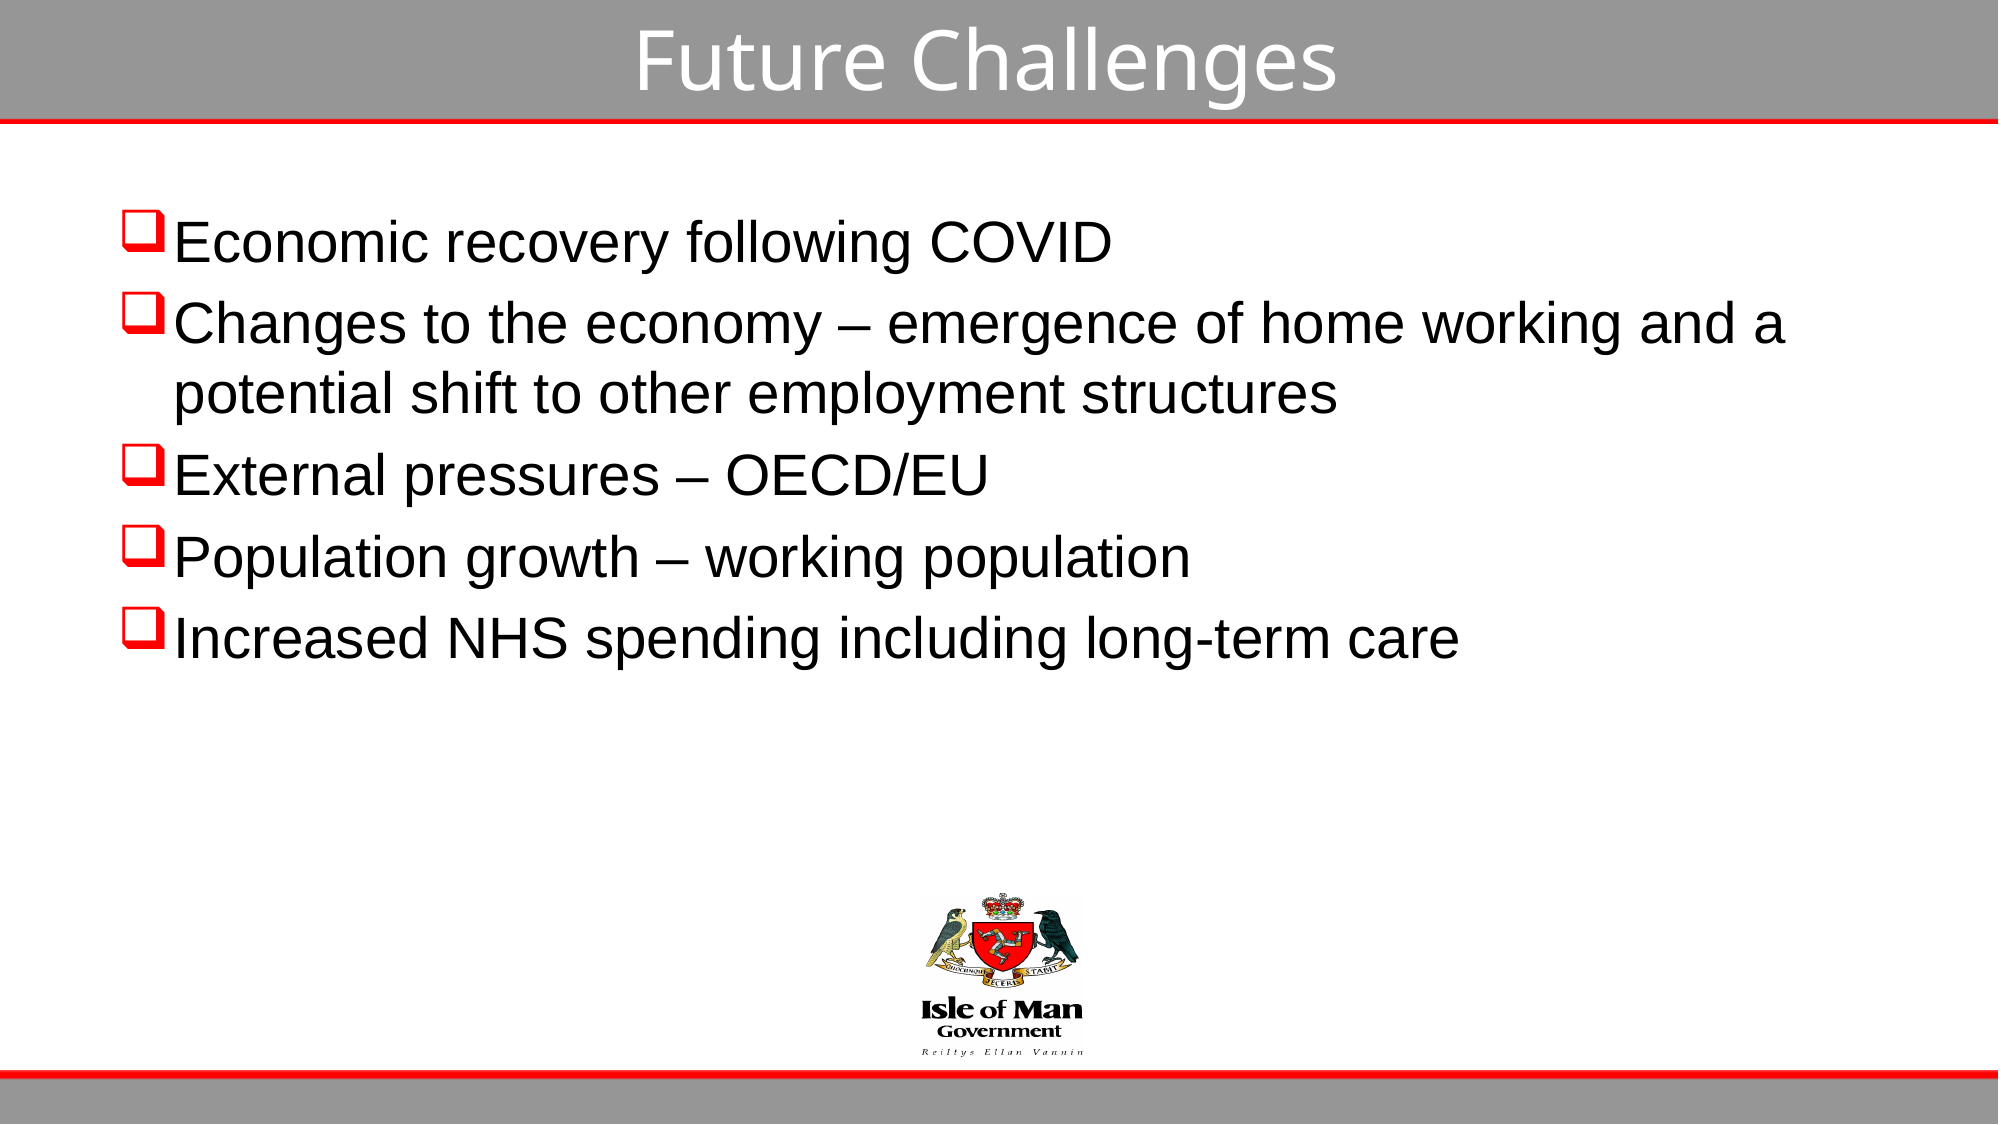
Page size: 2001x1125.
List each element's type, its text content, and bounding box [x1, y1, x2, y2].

title Future Challenges [86, 0, 1887, 114]
list Economic recovery following COVID Changes to the economy – emergence of home working and a potential shift to other employment structures External pressures – OECD/EU Population growth – working population Increased NHS spending including long-term care [102, 196, 1903, 988]
